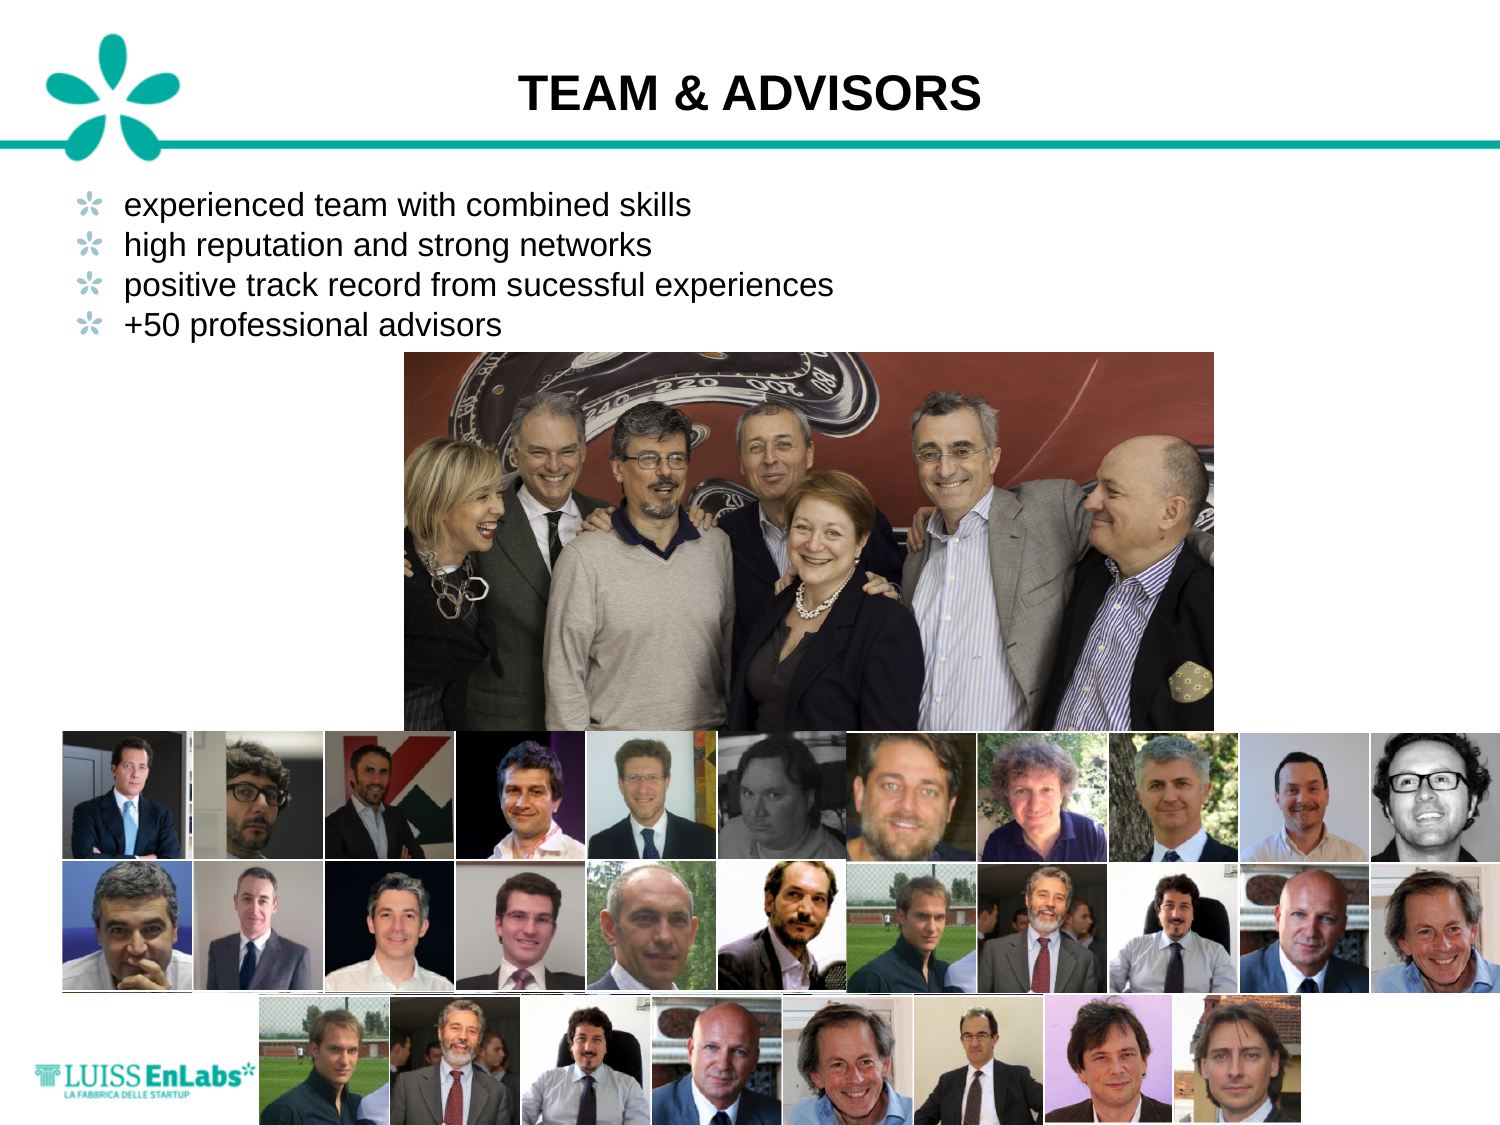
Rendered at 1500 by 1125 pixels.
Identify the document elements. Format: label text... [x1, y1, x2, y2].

text_box experienced team with combined skills high reputation and strong networks positive track record from sucessful experiences +50 professional advisors [62, 176, 1409, 351]
picture [0, 129, 1500, 1125]
text_box TEAM & ADVISORS [0, 0, 1500, 129]
